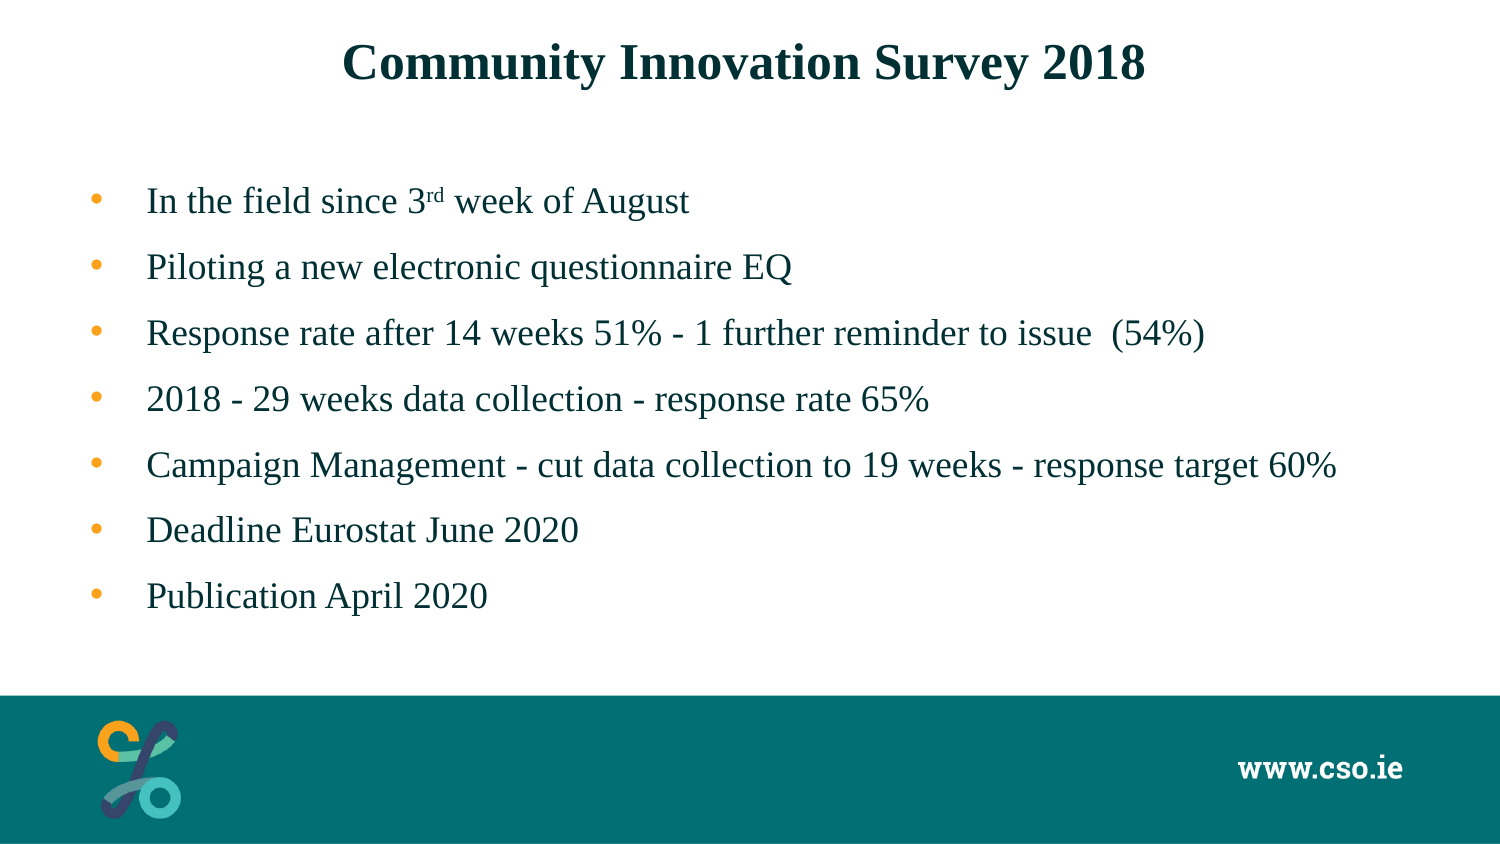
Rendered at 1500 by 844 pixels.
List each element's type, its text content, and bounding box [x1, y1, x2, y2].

list In the field since 3rd week of August Piloting a new electronic questionnaire EQ Response rate after 14 weeks 51% - 1 further reminder to issue (54%) 2018 - 29 weeks data collection - response rate 65% Campaign Management - cut data collection to 19 weeks - response target 60% Deadline Eurostat June 2020 Publication April 2020 [75, 102, 1425, 659]
title Community Innovation Survey 2018 [76, 20, 1425, 102]
picture [0, 0, 1500, 844]
